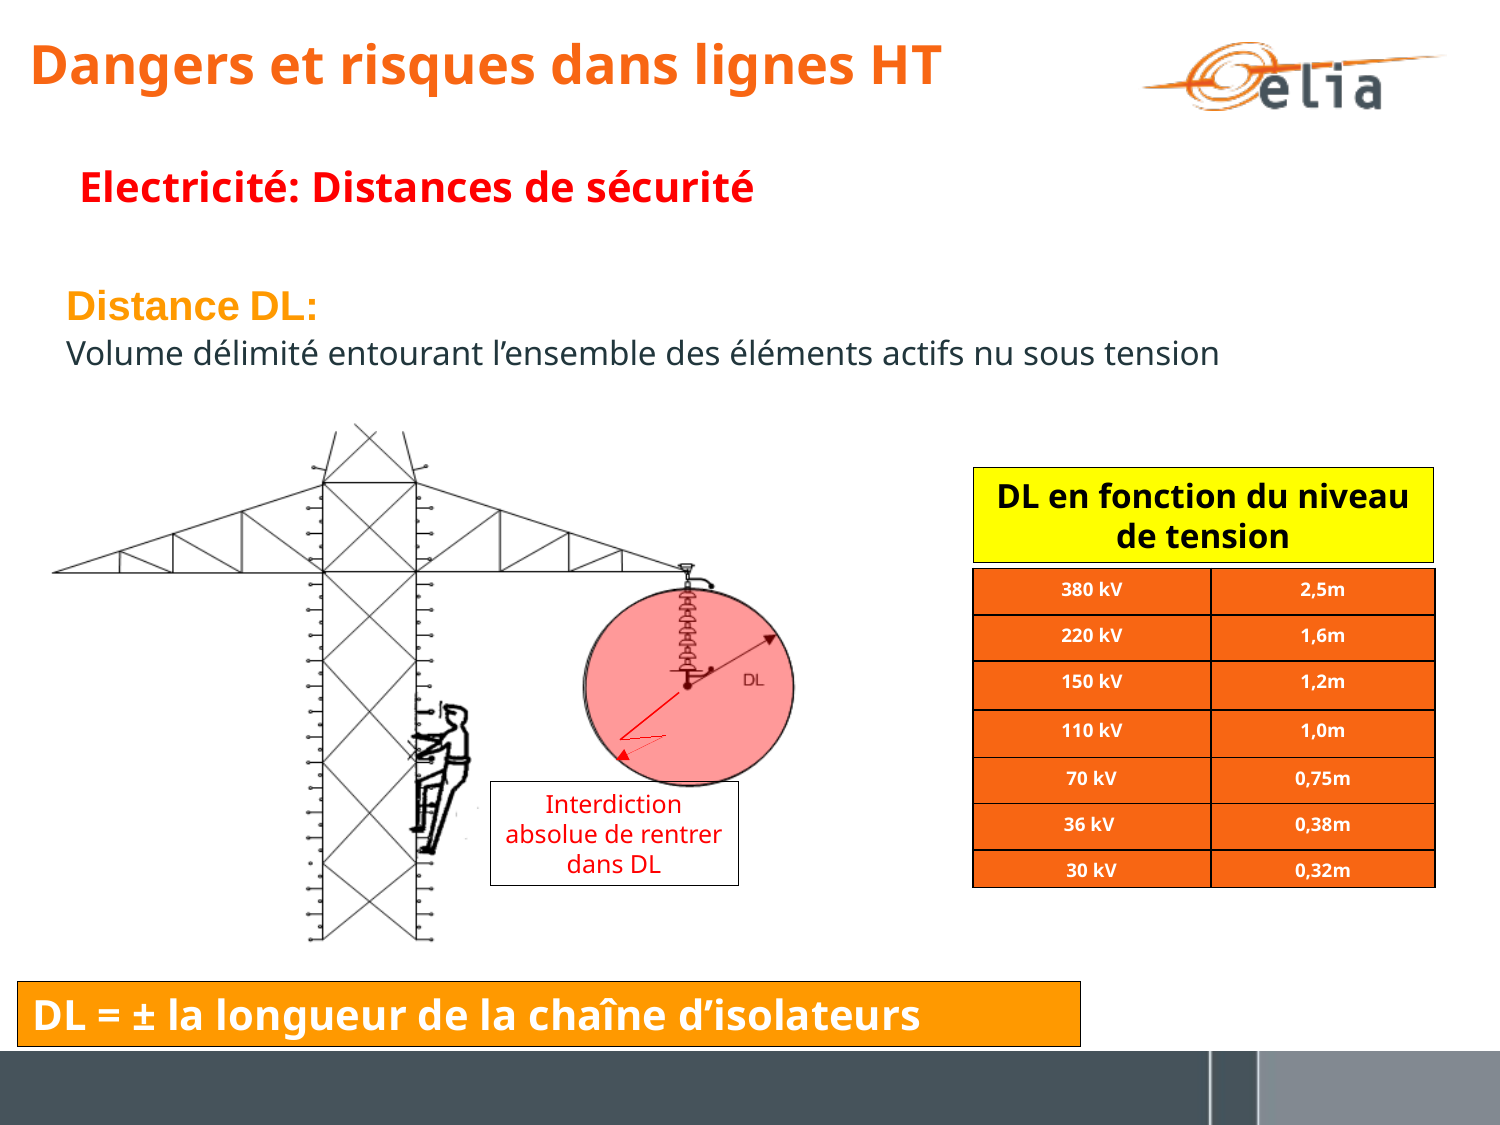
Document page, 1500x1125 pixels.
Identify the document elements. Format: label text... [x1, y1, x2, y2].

list Distance DL: Volume délimité entourant l’ensemble des éléments actifs nu sous tension [65, 284, 1400, 984]
text_box DL en fonction du niveau de tension [973, 467, 1434, 563]
picture [0, 1051, 1500, 1125]
table_header 380 kV [974, 569, 1210, 614]
table_cell 1,0m [1212, 711, 1434, 757]
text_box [615, 692, 680, 761]
text_box Electricité: Distances de sécurité [64, 148, 916, 233]
table_header 2,5m [1212, 569, 1434, 614]
table_cell 150 kV [974, 662, 1210, 709]
table_cell 0,75m [1212, 758, 1434, 803]
table_cell 110 kV [974, 711, 1210, 757]
table_cell 1,2m [1212, 662, 1434, 709]
table_cell 30 kV [974, 851, 1210, 887]
table_cell 0,38m [1212, 804, 1434, 849]
table_cell 1,6m [1212, 616, 1434, 660]
table_cell 36 kV [974, 804, 1210, 849]
table_cell 70 kV [974, 758, 1210, 803]
text_box DL = ± la longueur de la chaîne d’isolateurs [17, 981, 1081, 1047]
title Dangers et risques dans lignes HT [29, 30, 1364, 148]
picture [1364, 42, 1447, 111]
table_cell 0,32m [1212, 851, 1434, 887]
table_cell 220 kV [974, 616, 1210, 660]
picture [24, 402, 857, 955]
